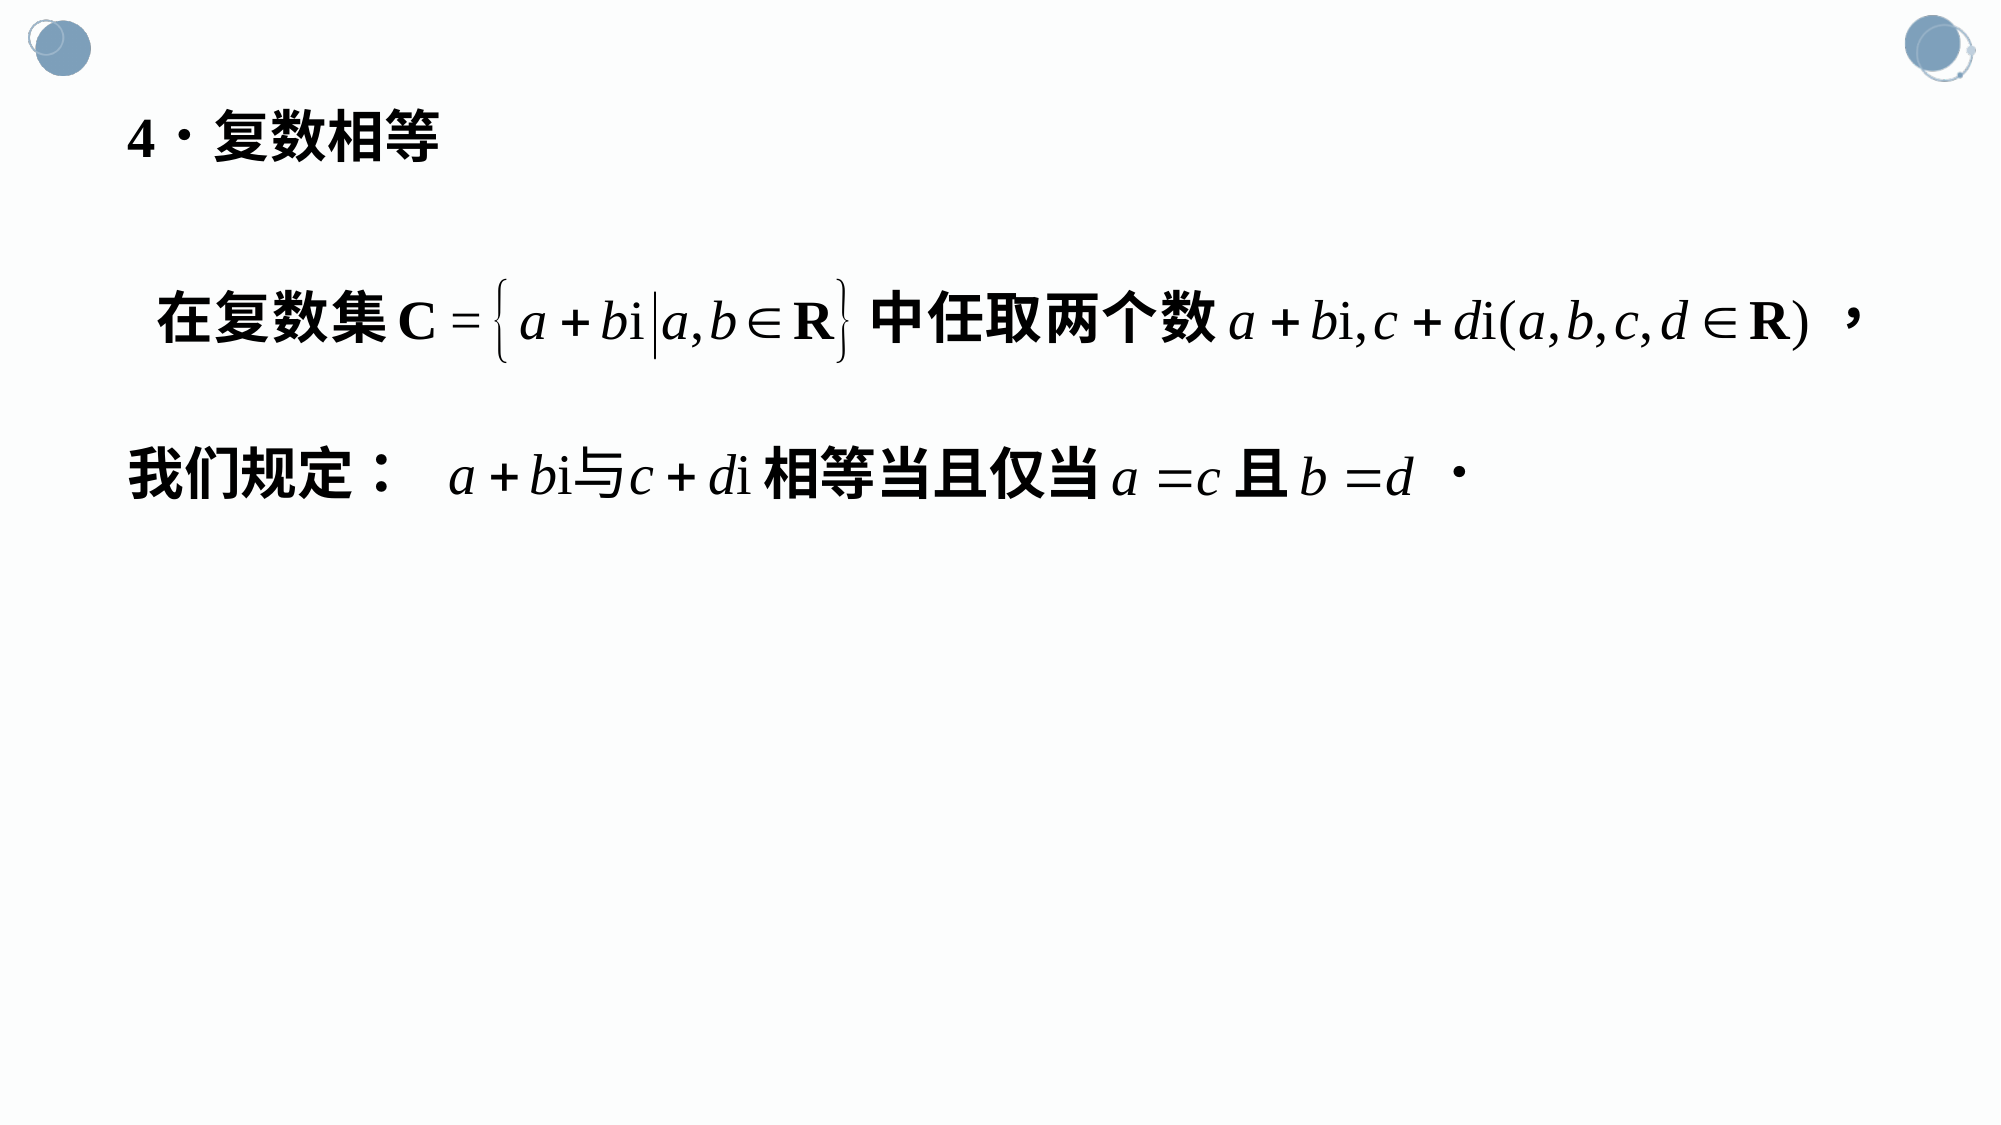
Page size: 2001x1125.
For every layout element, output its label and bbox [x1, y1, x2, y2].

list [127, 74, 1888, 594]
picture [1881, 0, 2000, 97]
picture [0, 0, 119, 97]
